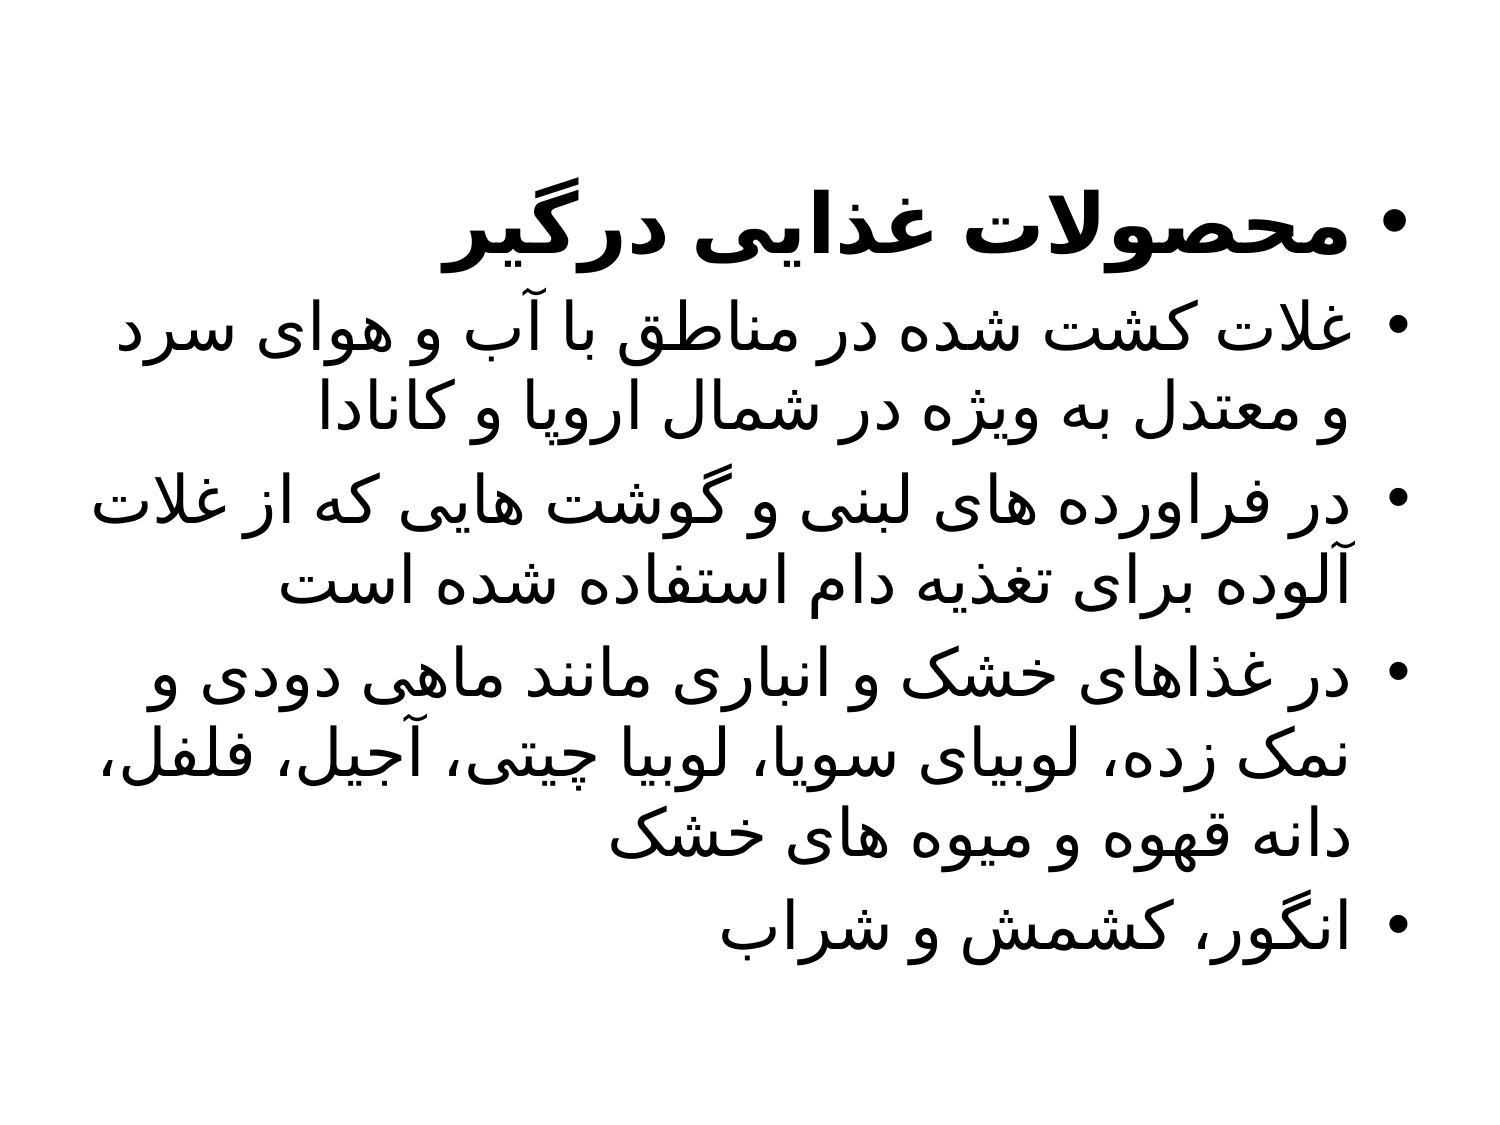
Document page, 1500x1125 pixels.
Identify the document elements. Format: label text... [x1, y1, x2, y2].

list محصولات غذایی درگیر غلات کشت شده در مناطق با آب و هوای سرد و معتدل به ویژه در شمال اروپا و کانادا در فراورده های لبنی و گوشت هایی که از غلات آلوده برای تغذیه دام استفاده شده است در غذاهای خشک و انباری مانند ماهی دودی و نمک زده، لوبیای سویا، لوبیا چیتی، آجیل، فلفل، دانه قهوه و میوه های خشک انگور، کشمش و شراب [75, 162, 1425, 1005]
